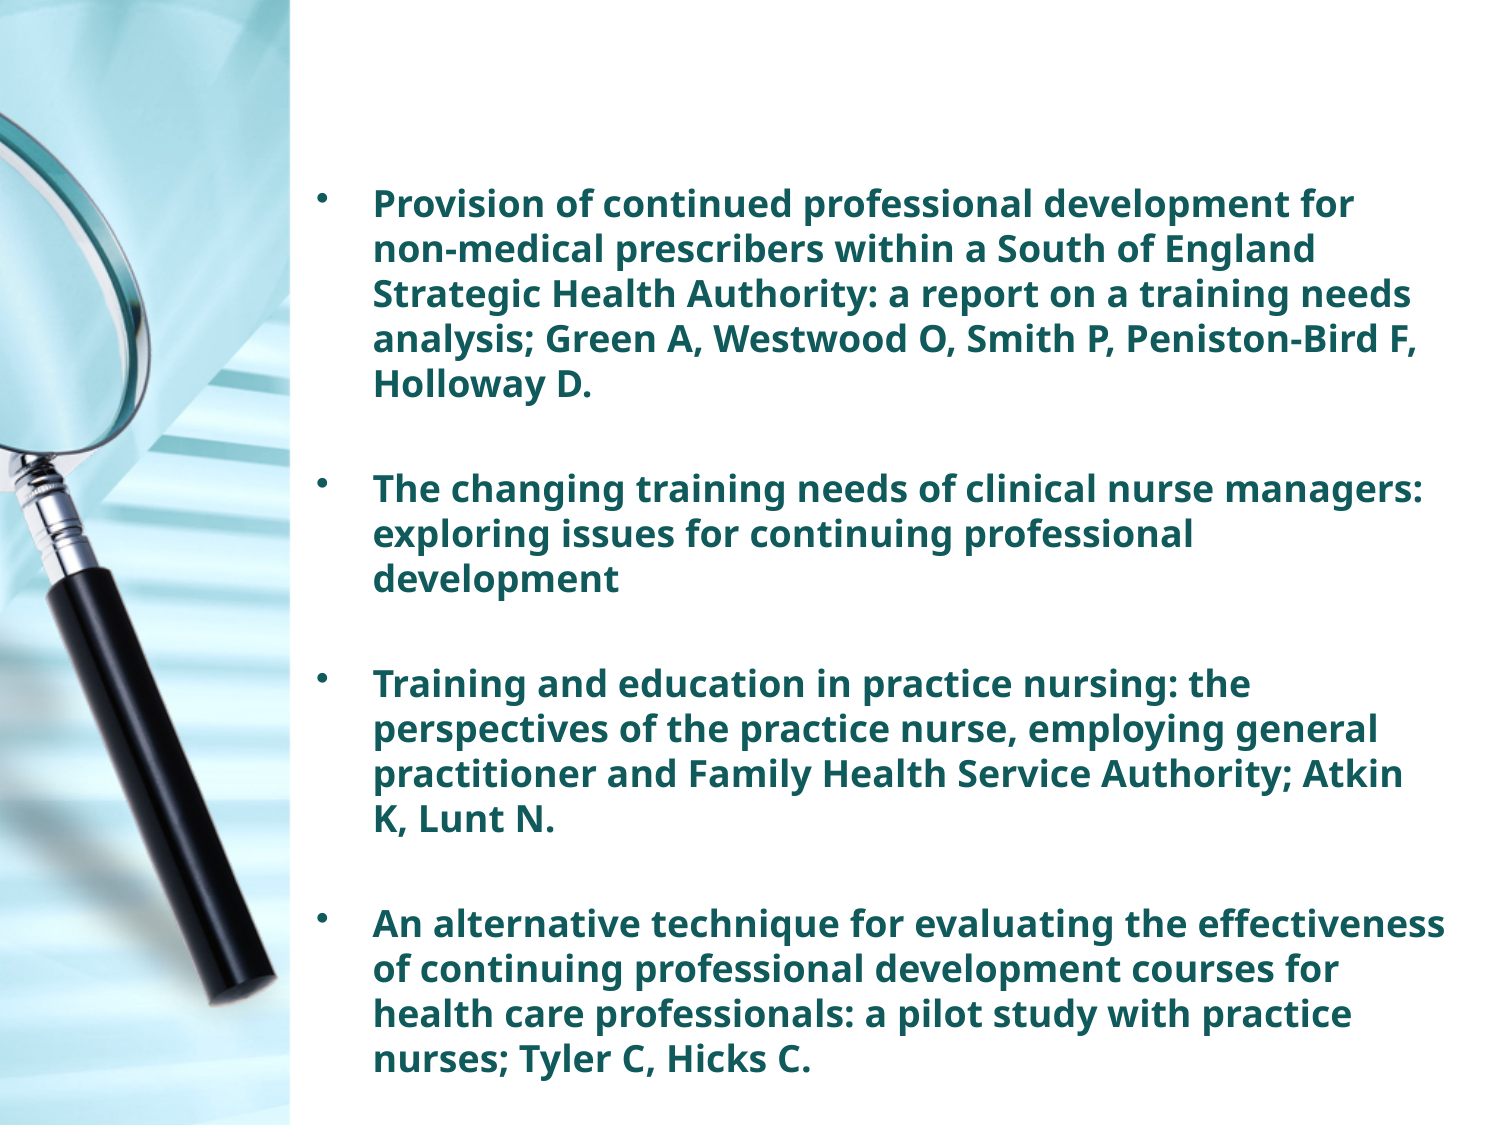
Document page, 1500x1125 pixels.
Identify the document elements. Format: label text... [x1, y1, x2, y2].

picture [0, 0, 1500, 1125]
list Provision of continued professional development for non-medical prescribers within a South of England Strategic Health Authority: a report on a training needs analysis; Green A, Westwood O, Smith P, Peniston-Bird F, Holloway D. The changing training needs of clinical nurse managers: exploring issues for continuing professional development Training and education in practice nursing: the perspectives of the practice nurse, employing general practitioner and Family Health Service Authority; Atkin K, Lunt N. An alternative technique for evaluating the effectiveness of continuing professional development courses for health care professionals: a pilot study with practice nurses; Tyler C, Hicks C. [301, 172, 1463, 1071]
